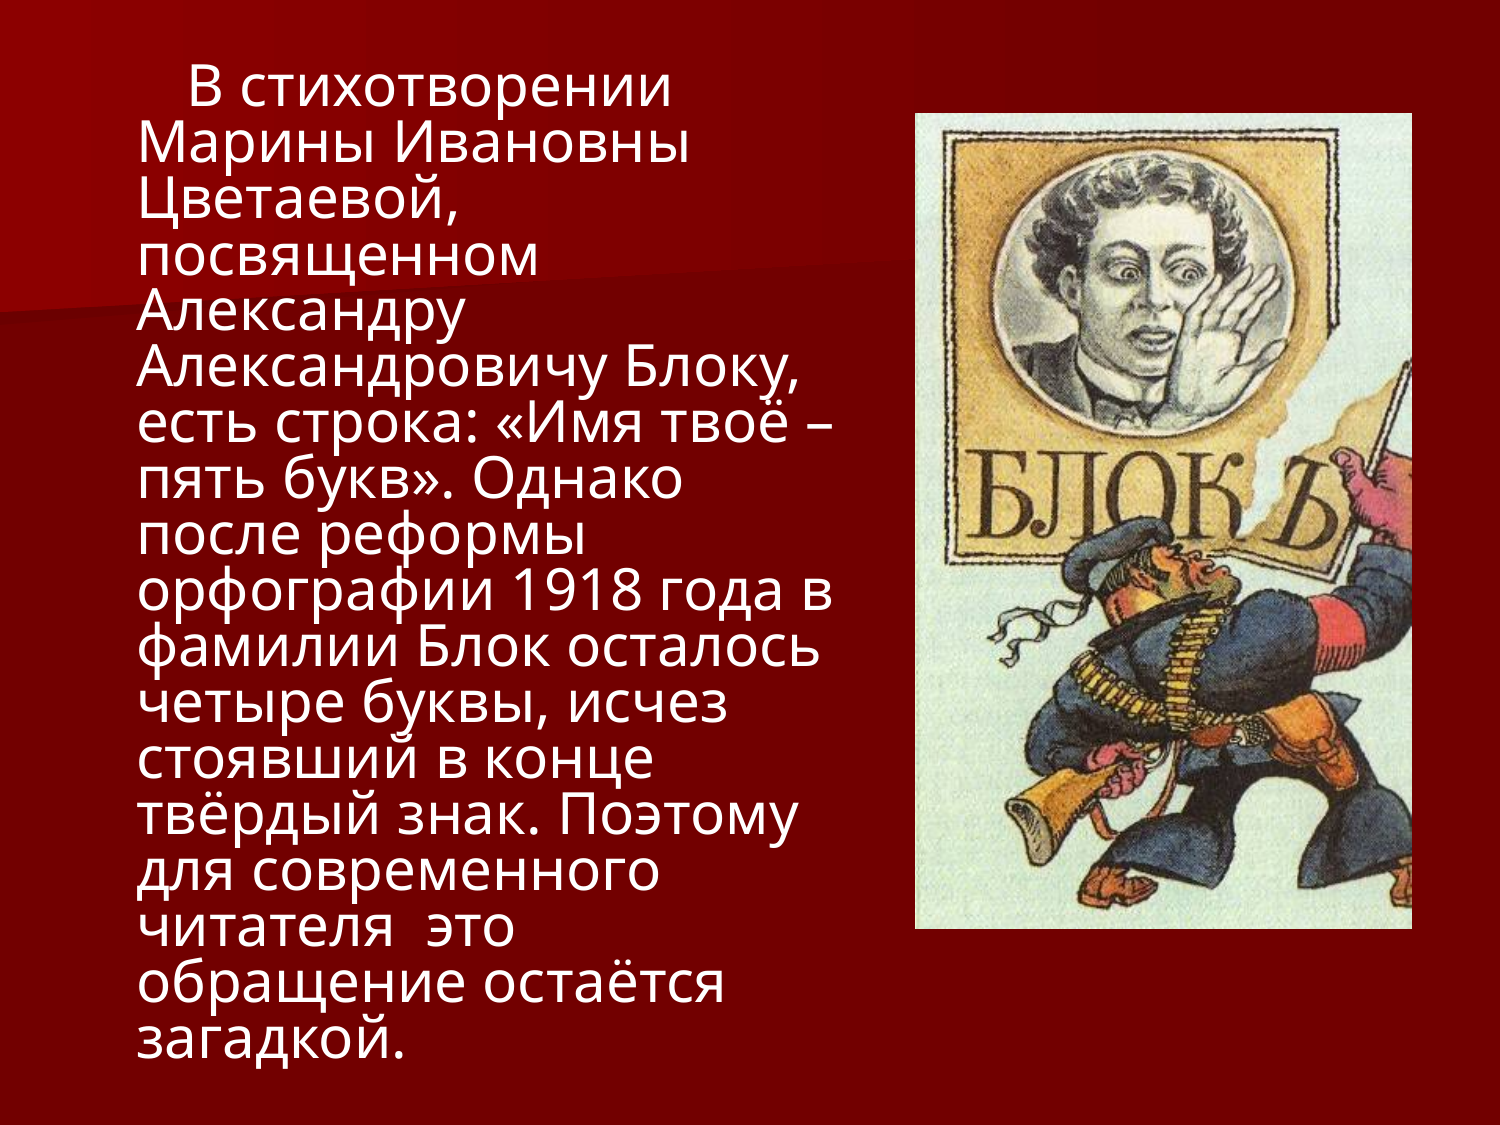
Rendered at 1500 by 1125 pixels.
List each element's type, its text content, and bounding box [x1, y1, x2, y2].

picture [915, 113, 1412, 929]
list В стихотворении Марины Ивановны Цветаевой, посвященном Александру Александровичу Блоку, есть строка: «Имя твоё – пять букв». Однако после реформы орфографии 1918 года в фамилии Блок осталось четыре буквы, исчез стоявший в конце твёрдый знак. Поэтому для современного читателя это обращение остаётся загадкой. [64, 54, 857, 1071]
